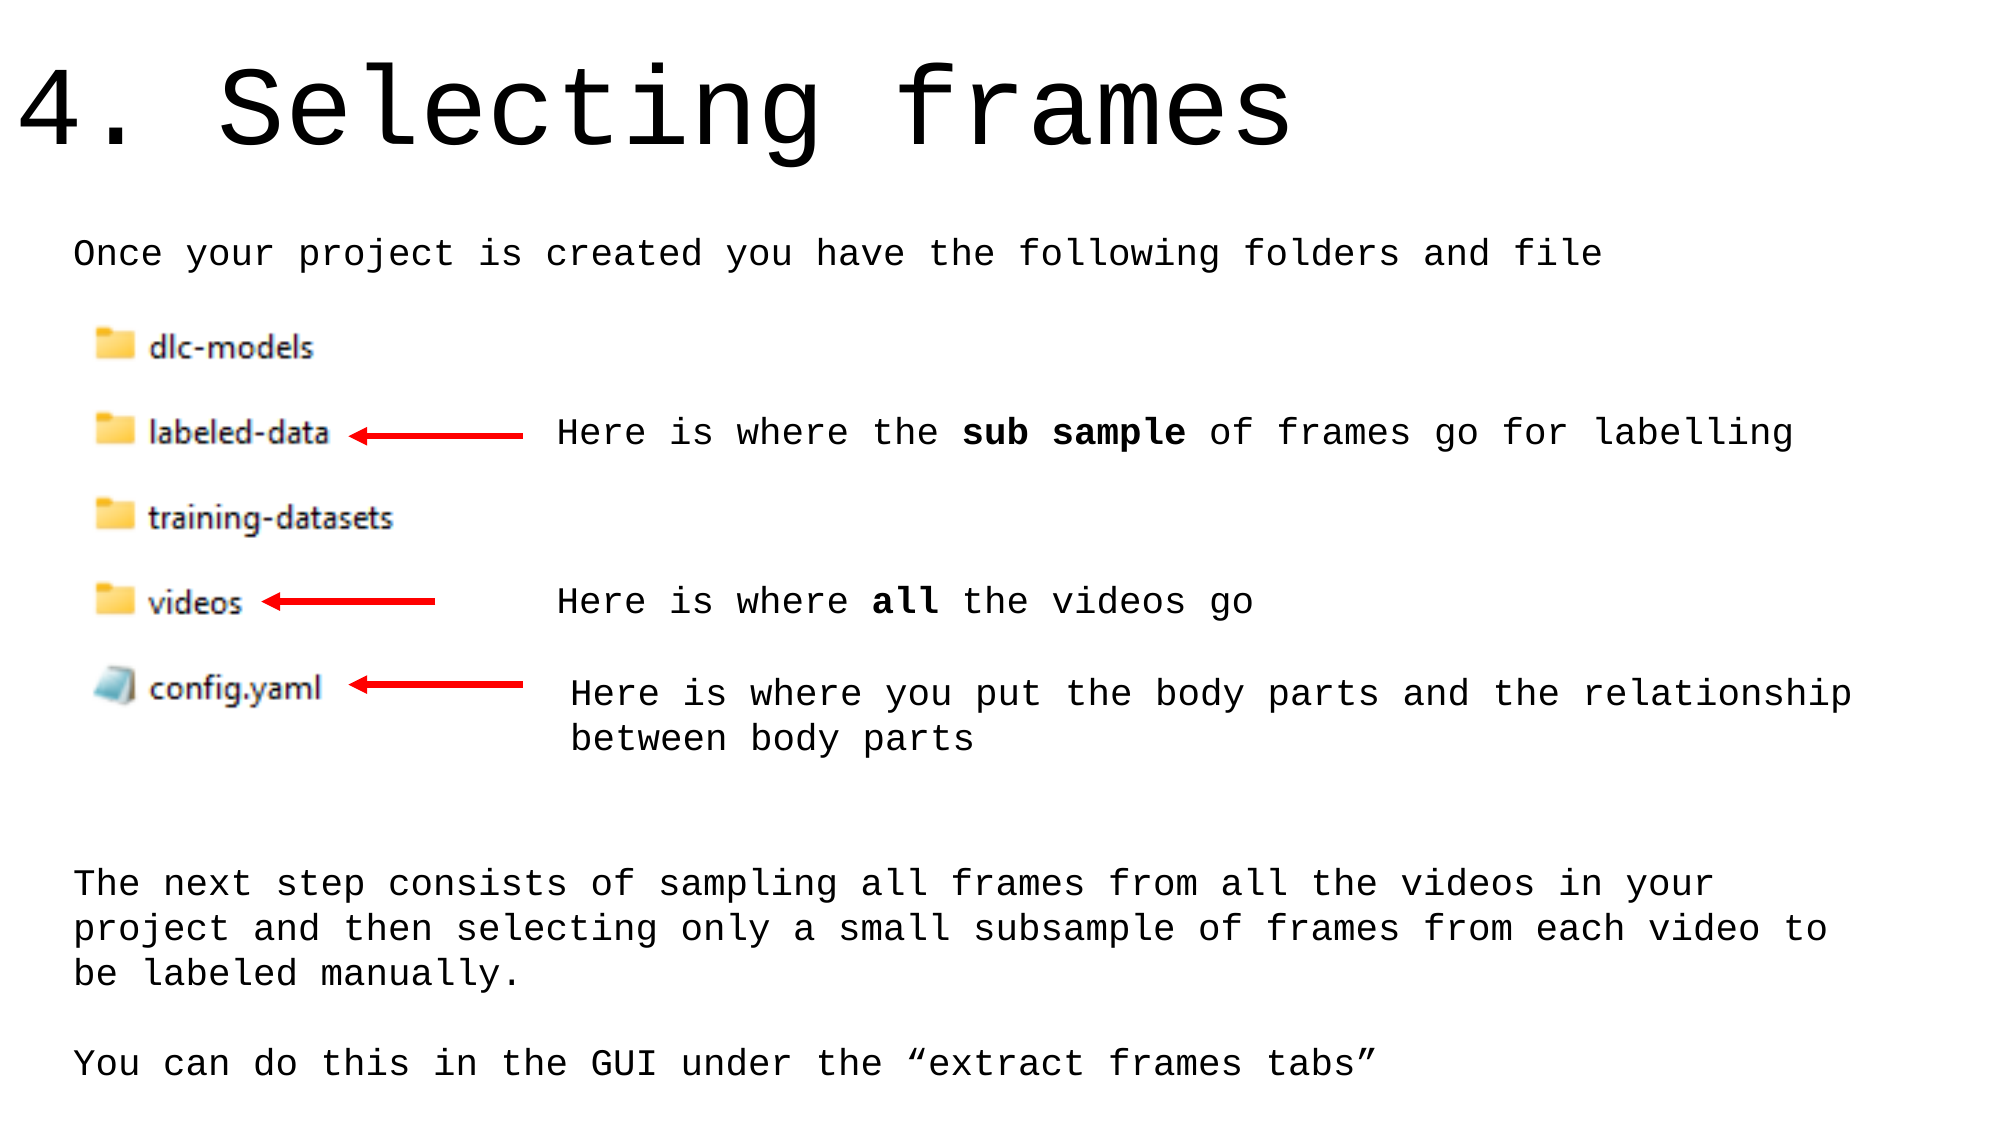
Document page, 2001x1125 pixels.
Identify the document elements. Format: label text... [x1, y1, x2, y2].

text_box Here is where all the videos go [556, 568, 1870, 629]
text_box Here is where you put the body parts and the relationship between body parts [555, 660, 1883, 766]
picture [78, 307, 556, 744]
text_box Once your project is created you have the following folders and file The next step consists of sampling all frames from all the videos in your project and then selecting only a small subsample of frames from each video to be labeled manually. You can do this in the GUI under the “extract frames tabs” [58, 220, 1897, 1091]
title 4. Selecting frames [0, 0, 1725, 218]
text_box Here is where the sub sample of frames go for labelling [556, 399, 1870, 460]
